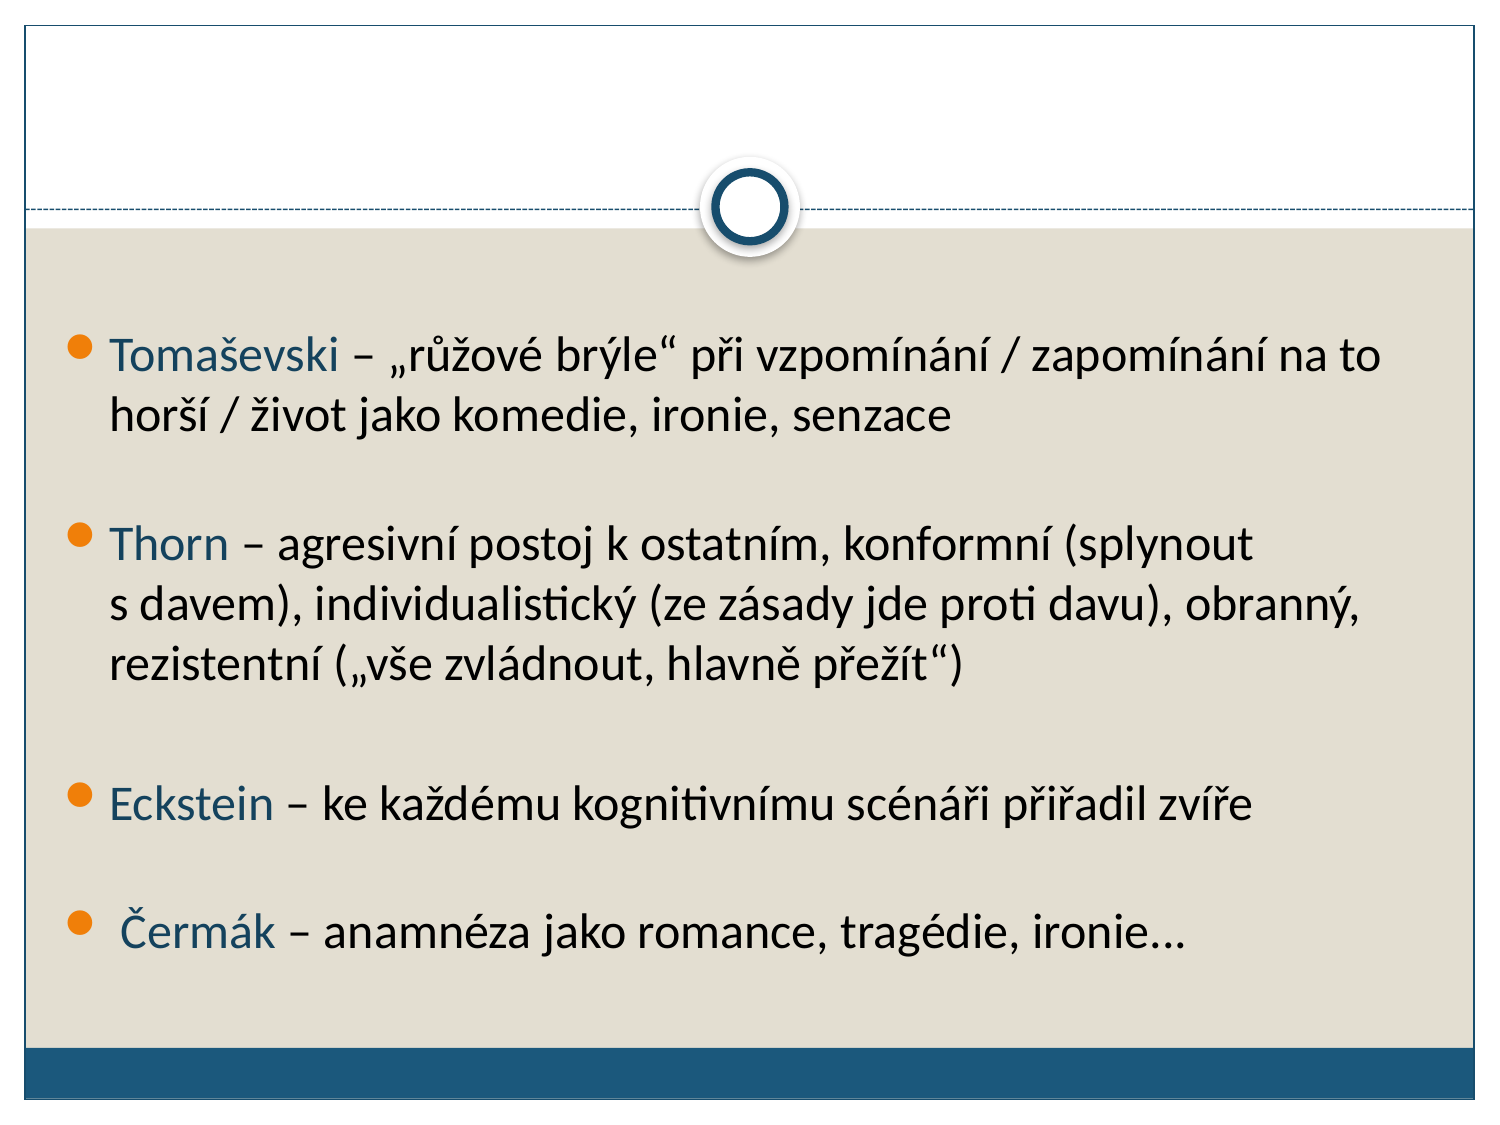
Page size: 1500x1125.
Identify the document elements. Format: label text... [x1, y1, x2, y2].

list Tomaševski – „růžové brýle“ při vzpomínání / zapomínání na to horší / život jako komedie, ironie, senzace Thorn – agresivní postoj k ostatním, konformní (splynout s davem), individualistický (ze zásady jde proti davu), obranný, rezistentní („vše zvládnout, hlavně přežít“) Eckstein – ke každému kognitivnímu scénáři přiřadil zvíře Čermák – anamnéza jako romance, tragédie, ironie... [49, 314, 1445, 1001]
